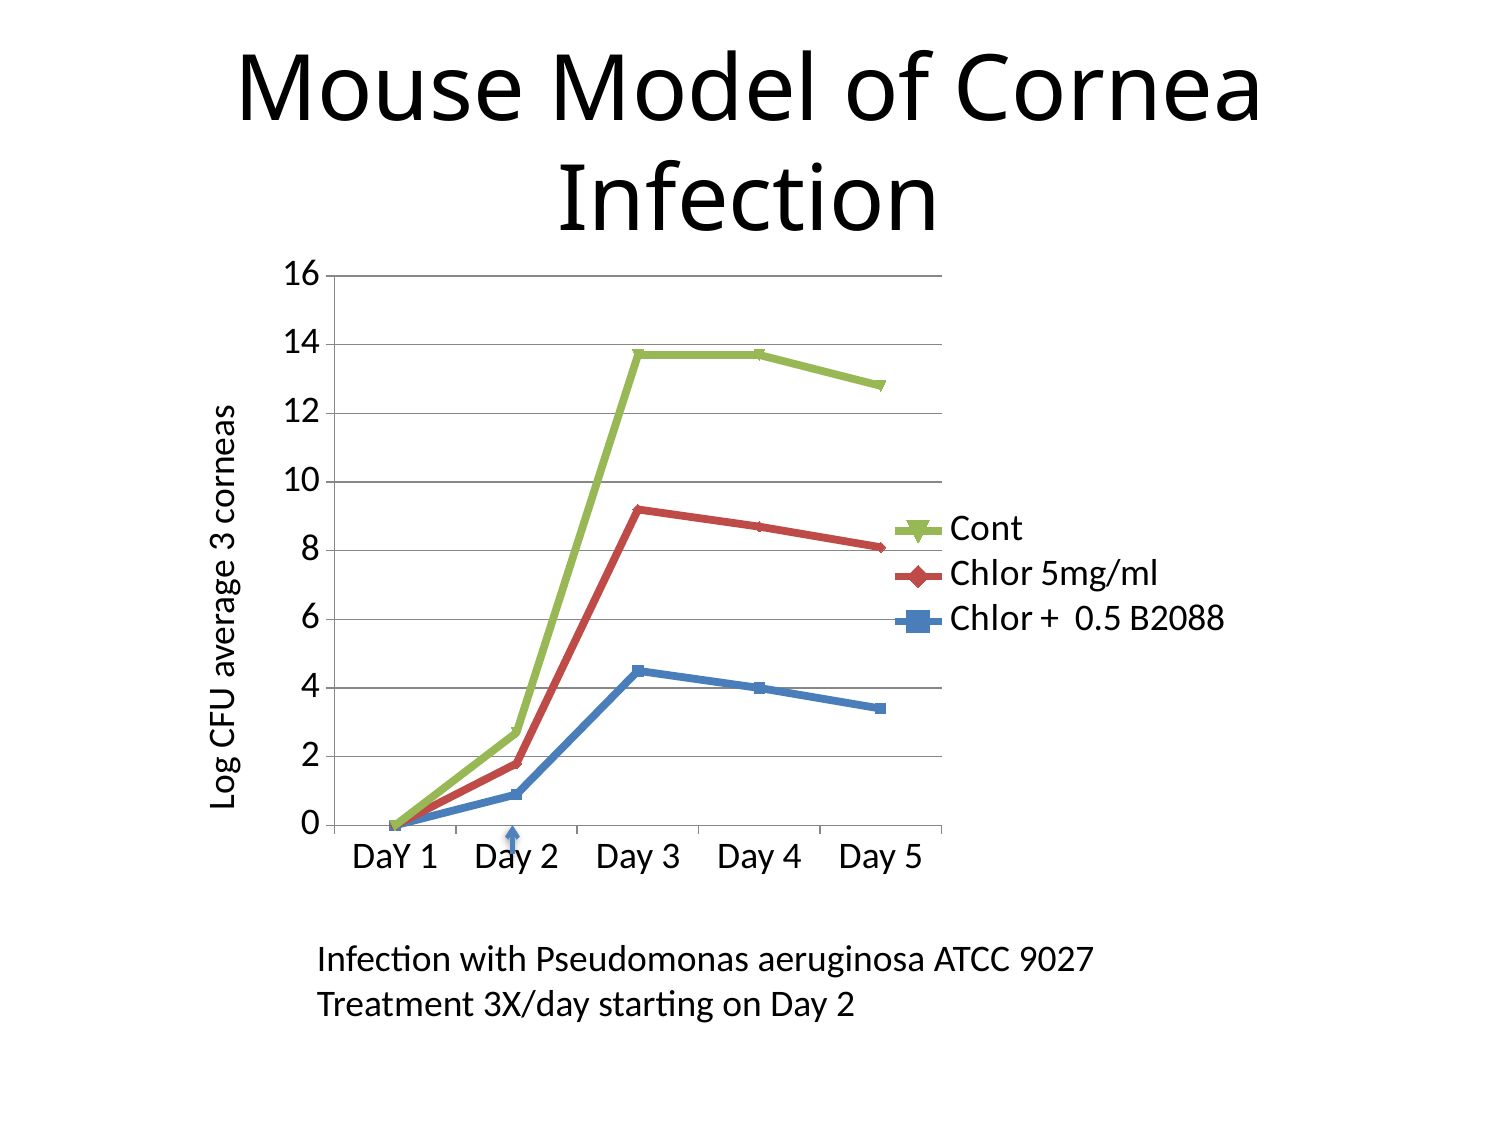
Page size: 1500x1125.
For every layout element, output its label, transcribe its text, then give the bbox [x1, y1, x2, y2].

text_box Log CFU average 3 corneas [189, 260, 244, 826]
text_box Infection with Pseudomonas aeruginosa ATCC 9027 Treatment 3X/day starting on Day 2 [302, 927, 1127, 1032]
chart [249, 242, 1251, 911]
title Mouse Model of Cornea Infection [75, 45, 1425, 233]
